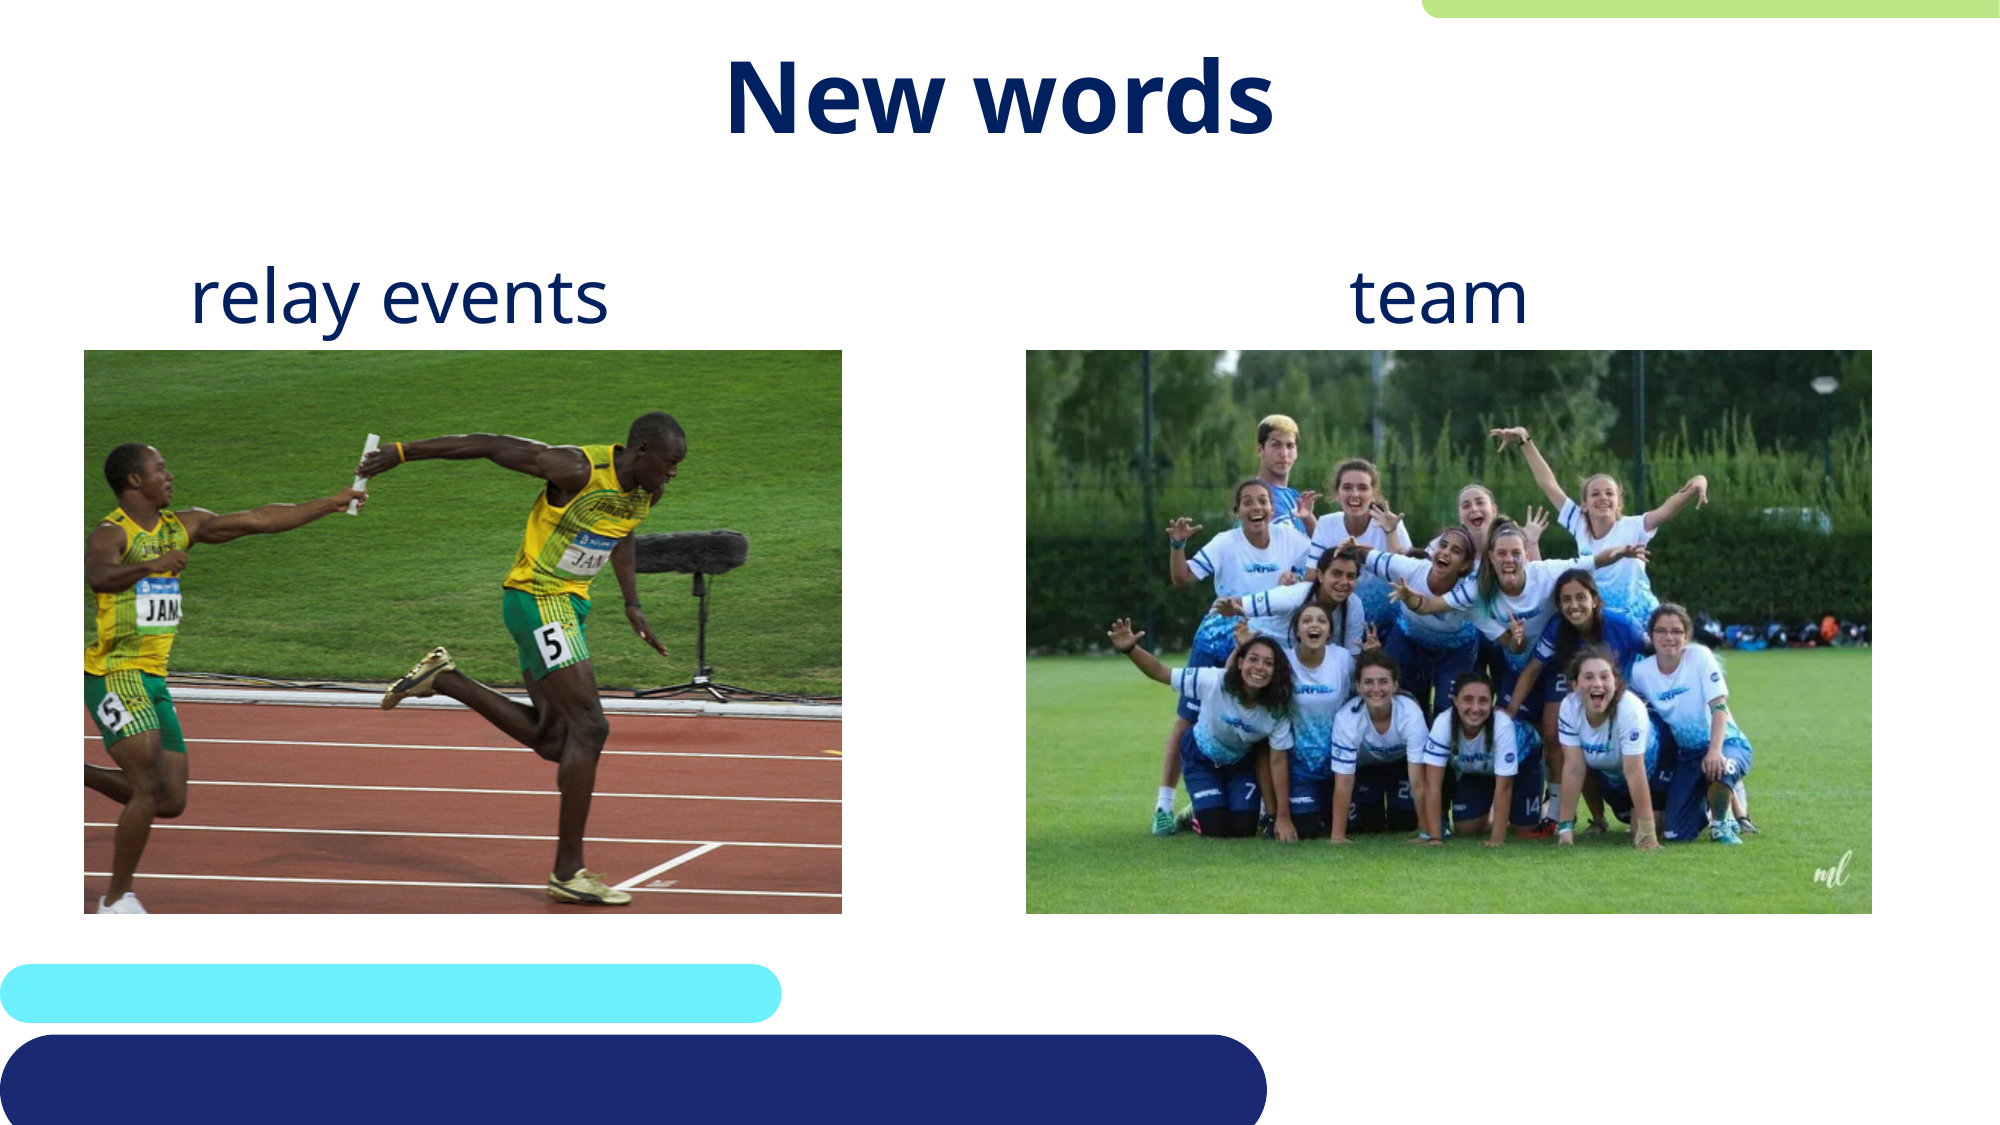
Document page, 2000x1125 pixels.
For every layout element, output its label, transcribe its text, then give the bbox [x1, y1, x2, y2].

title New words [84, 34, 1916, 154]
picture [84, 349, 842, 914]
list relay events team [84, 196, 1916, 964]
picture [1026, 349, 1872, 914]
